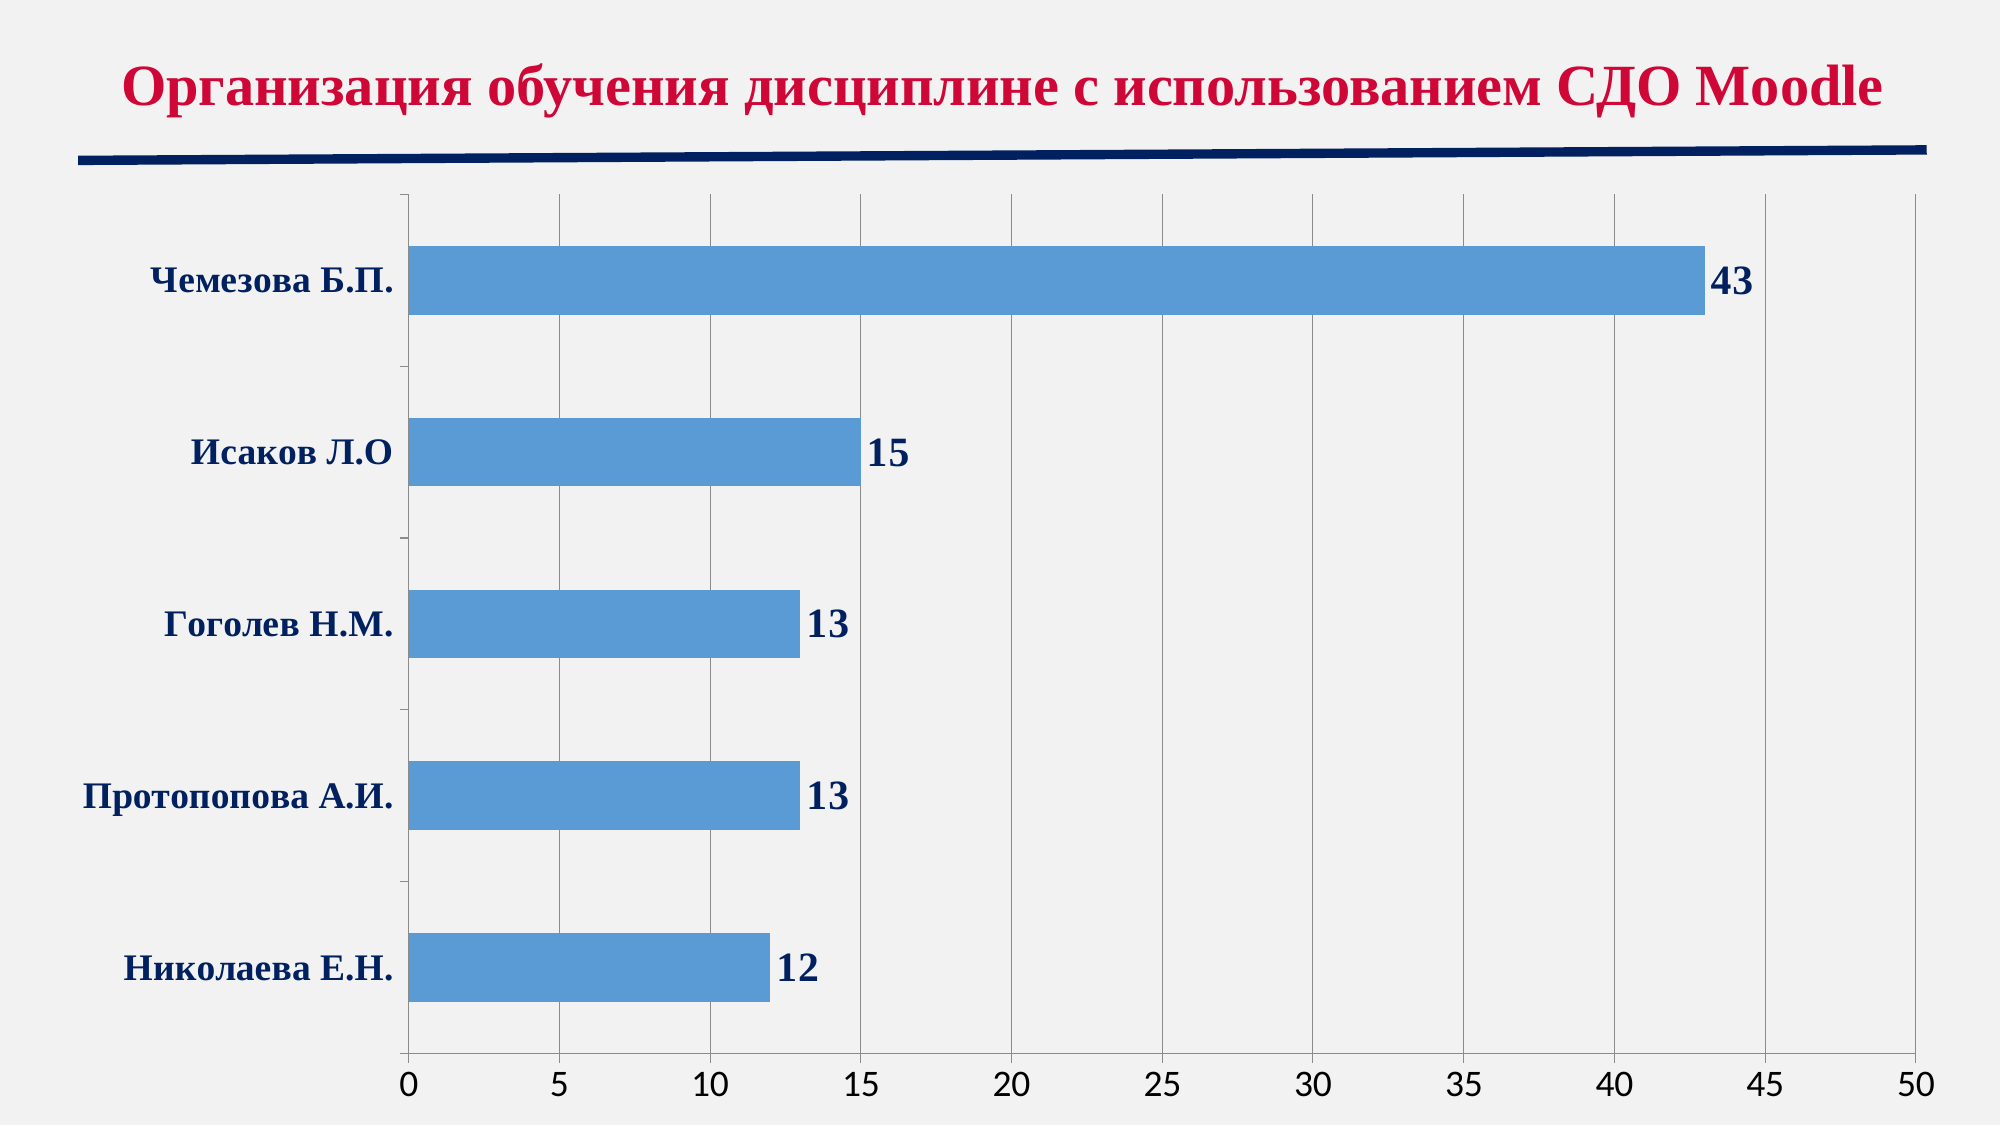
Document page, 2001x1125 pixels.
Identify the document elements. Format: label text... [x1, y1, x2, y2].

chart [44, 175, 1974, 1125]
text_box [78, 149, 1927, 161]
text_box Организация обучения дисциплине с использованием СДО Мoodle [34, 40, 1970, 125]
